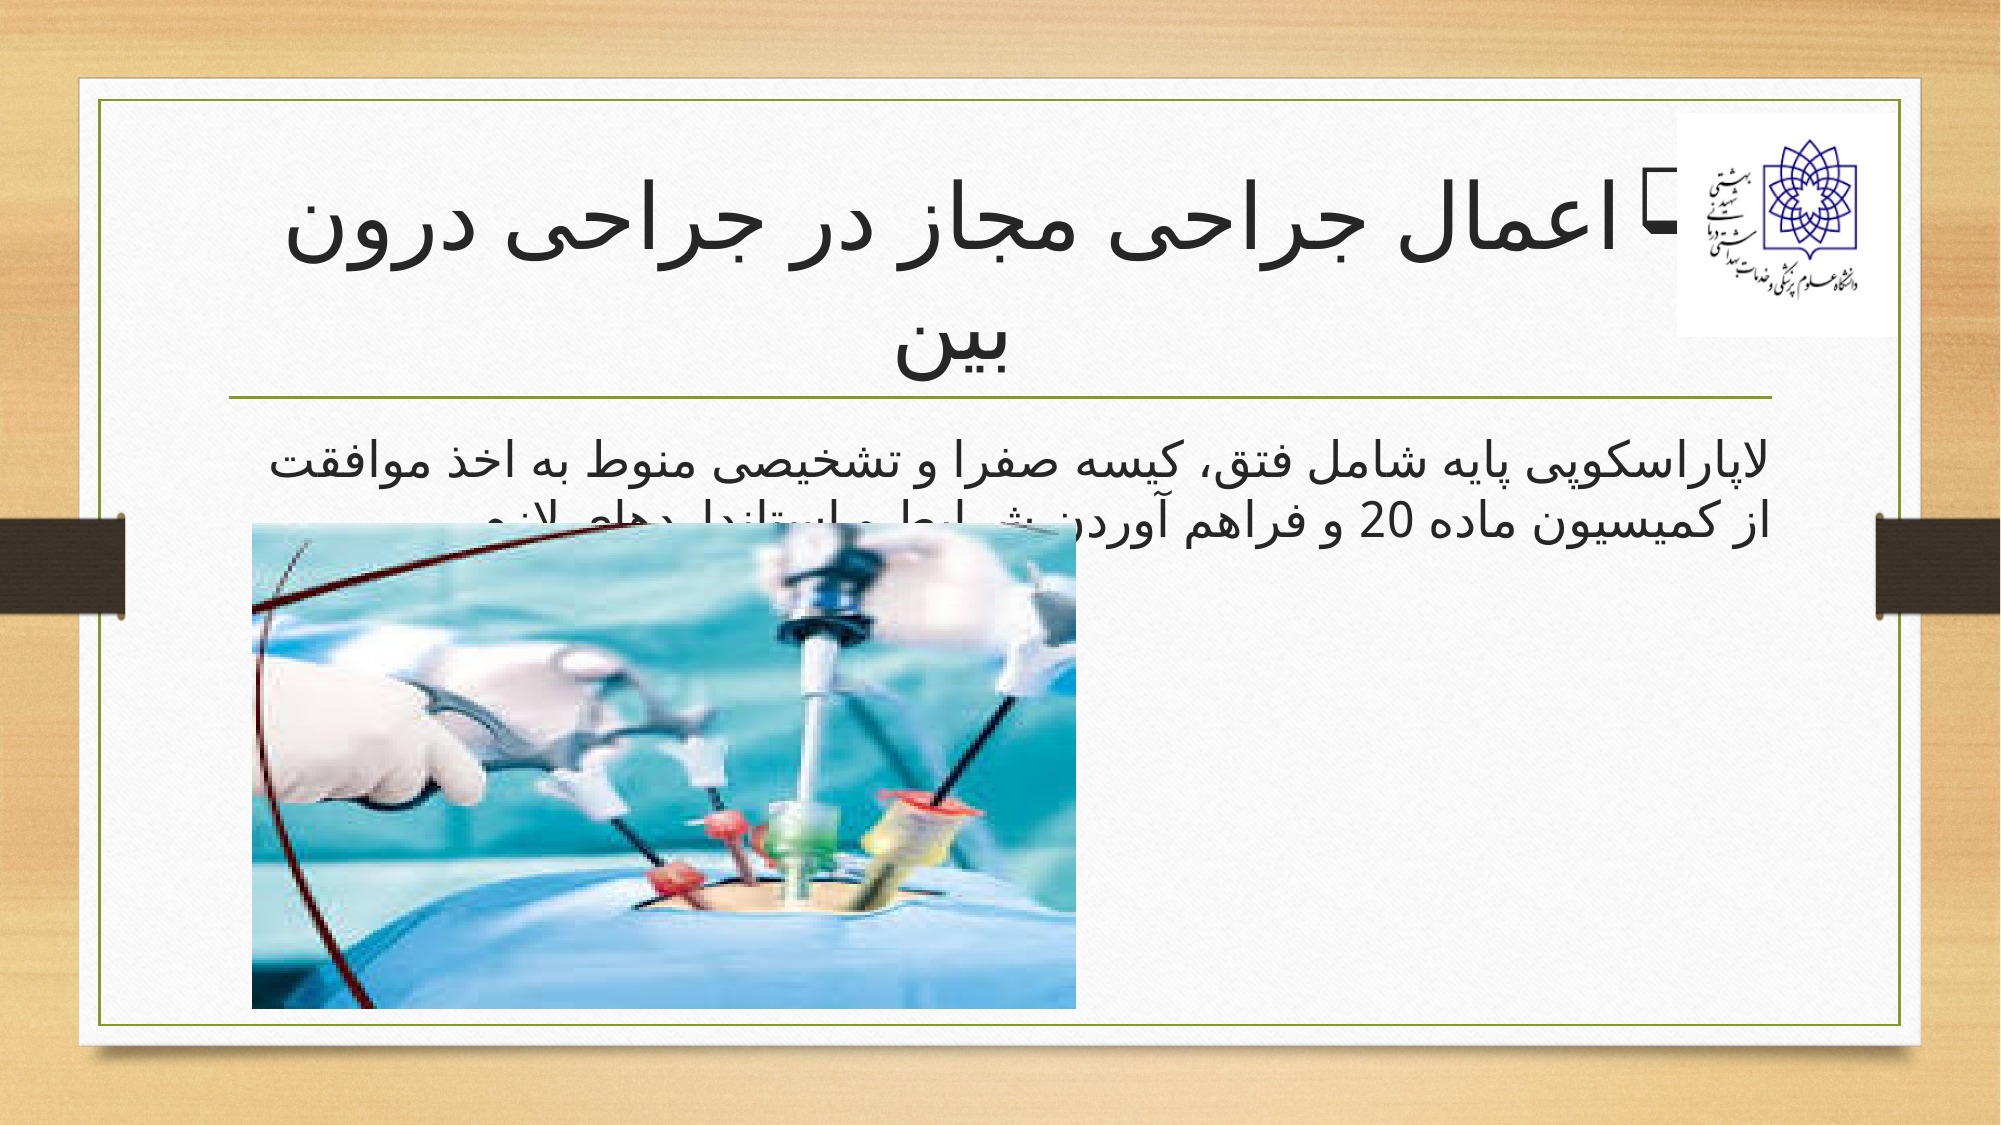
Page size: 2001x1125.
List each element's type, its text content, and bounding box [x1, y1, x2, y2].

list لاپاراسکوپی پایه شامل فتق، کیسه صفرا و تشخیصی منوط به اخذ موافقت از کمیسیون ماده 20 و فراهم آوردن شرایط و استانداردهای لازم. [212, 419, 1788, 964]
title اعمال جراحی مجاز در جراحی درون بین [212, 161, 1788, 375]
picture [0, 0, 2001, 1125]
